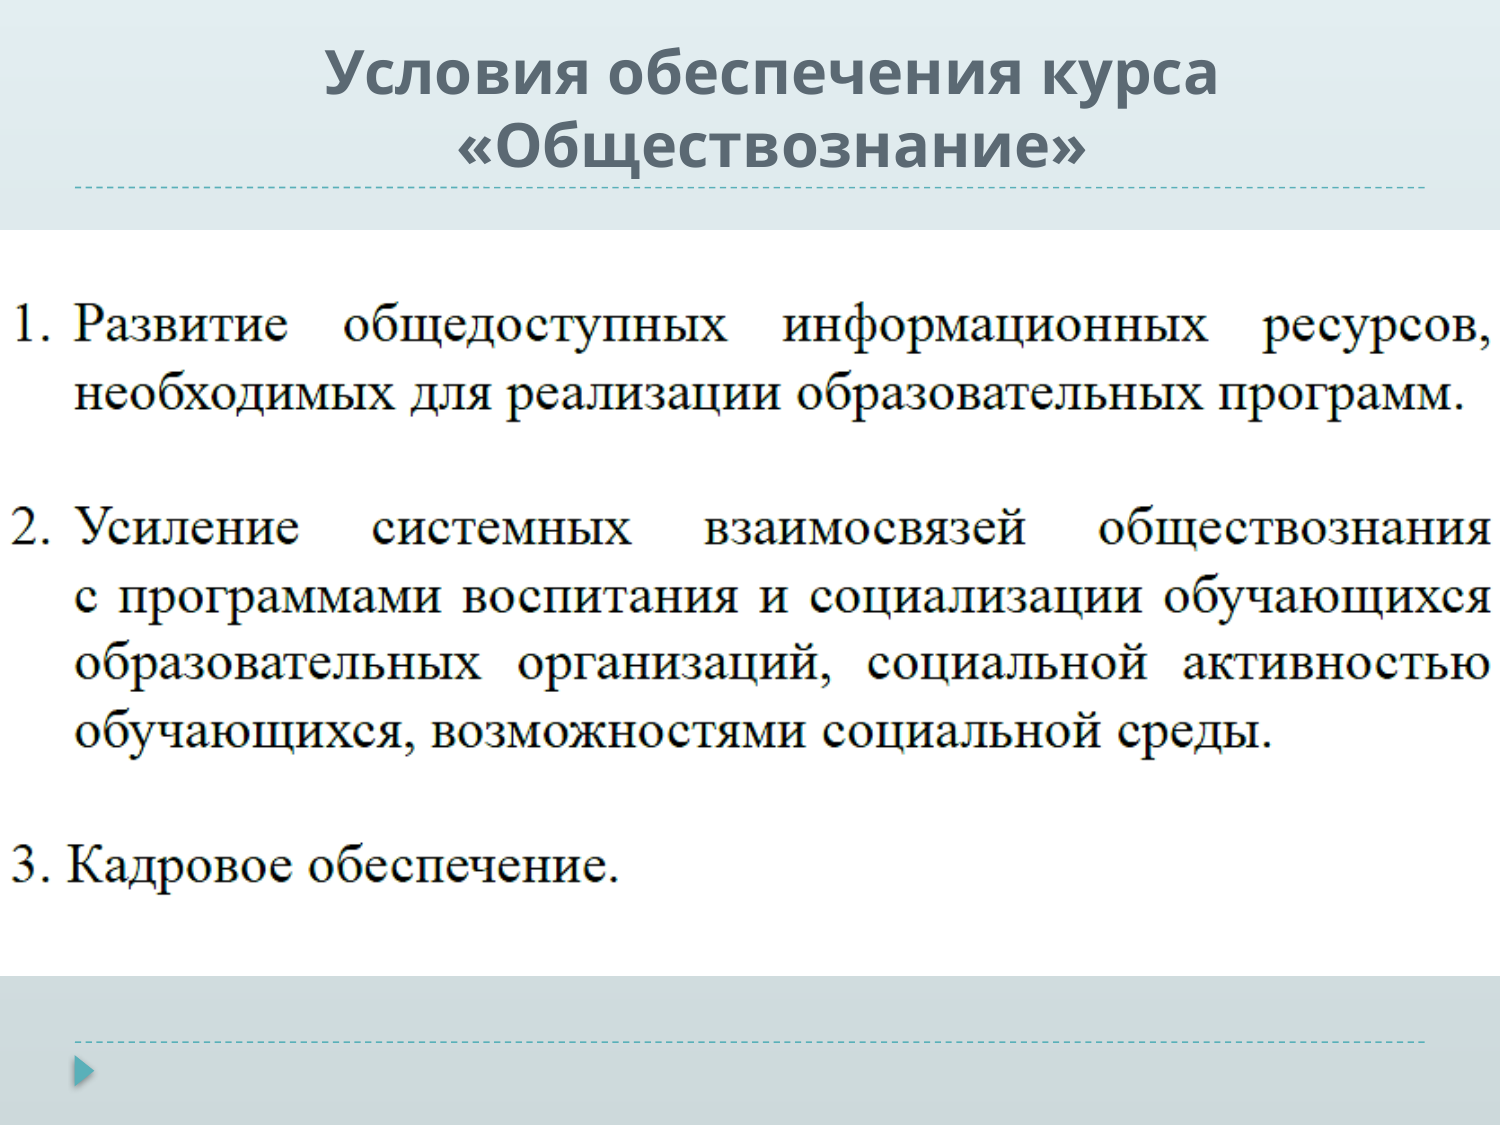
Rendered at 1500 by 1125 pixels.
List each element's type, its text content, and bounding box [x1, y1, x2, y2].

title Условия обеспечения курса «Обществознание» [75, 24, 1471, 188]
picture [0, 230, 1500, 977]
